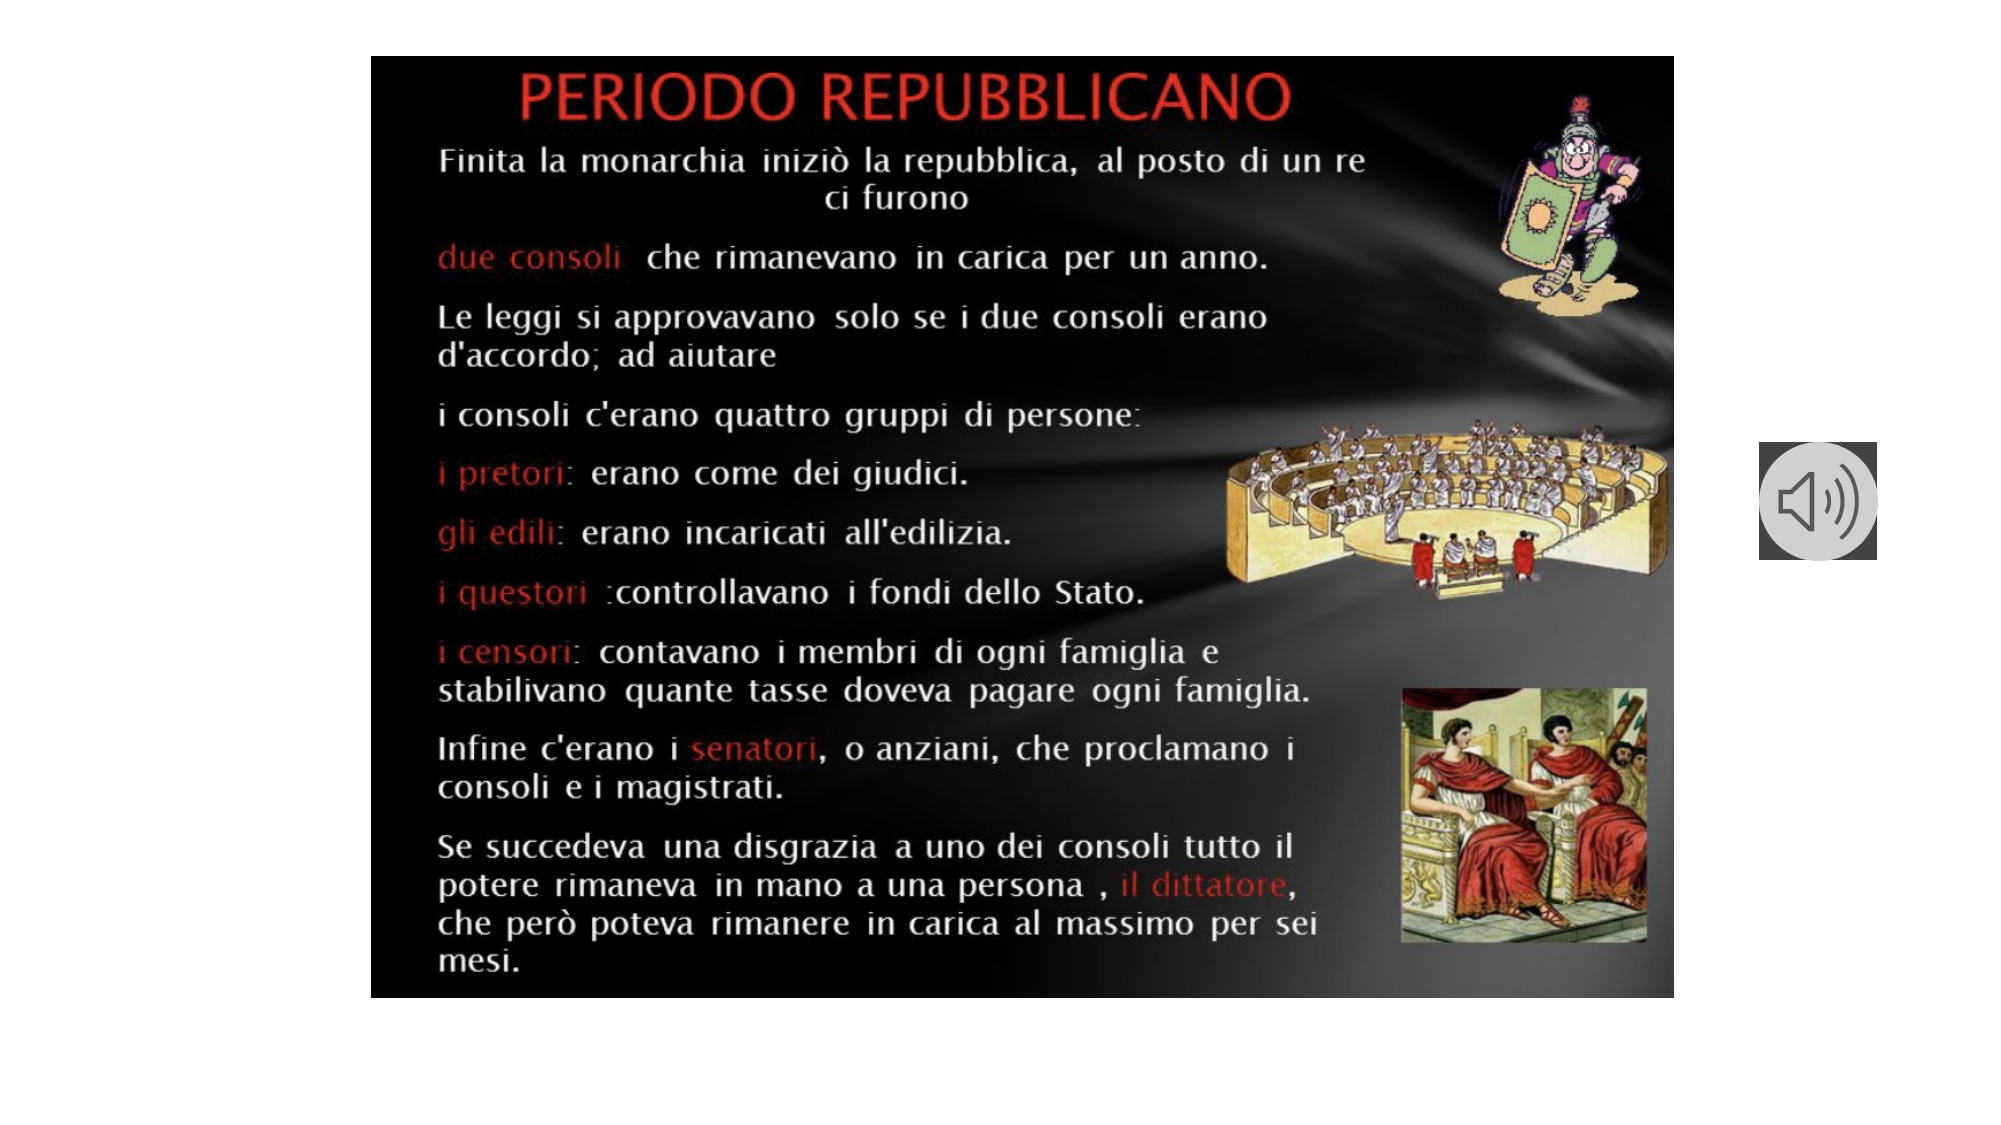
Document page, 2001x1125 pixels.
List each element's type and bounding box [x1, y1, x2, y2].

picture [371, 56, 1674, 998]
picture [1758, 441, 1879, 561]
